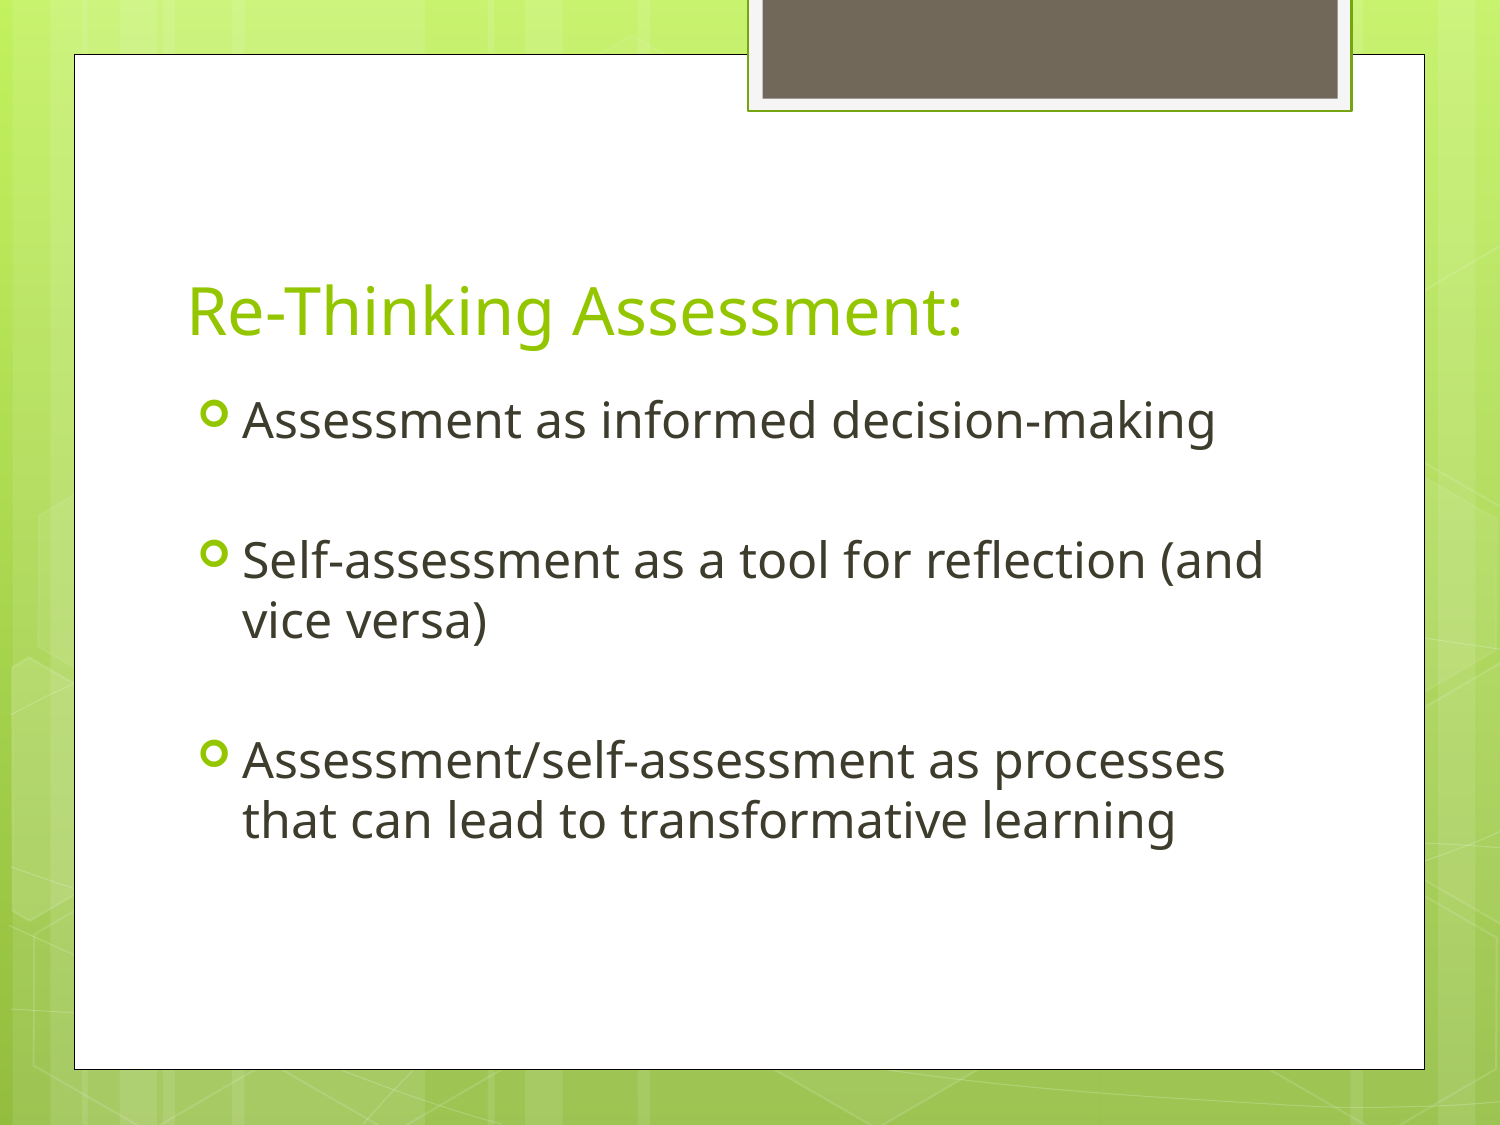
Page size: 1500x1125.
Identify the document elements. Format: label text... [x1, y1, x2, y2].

list Assessment as informed decision-making Self-assessment as a tool for reflection (and vice versa) Assessment/self-assessment as processes that can lead to transformative learning [171, 381, 1283, 957]
title Re-Thinking Assessment: [171, 168, 1324, 357]
